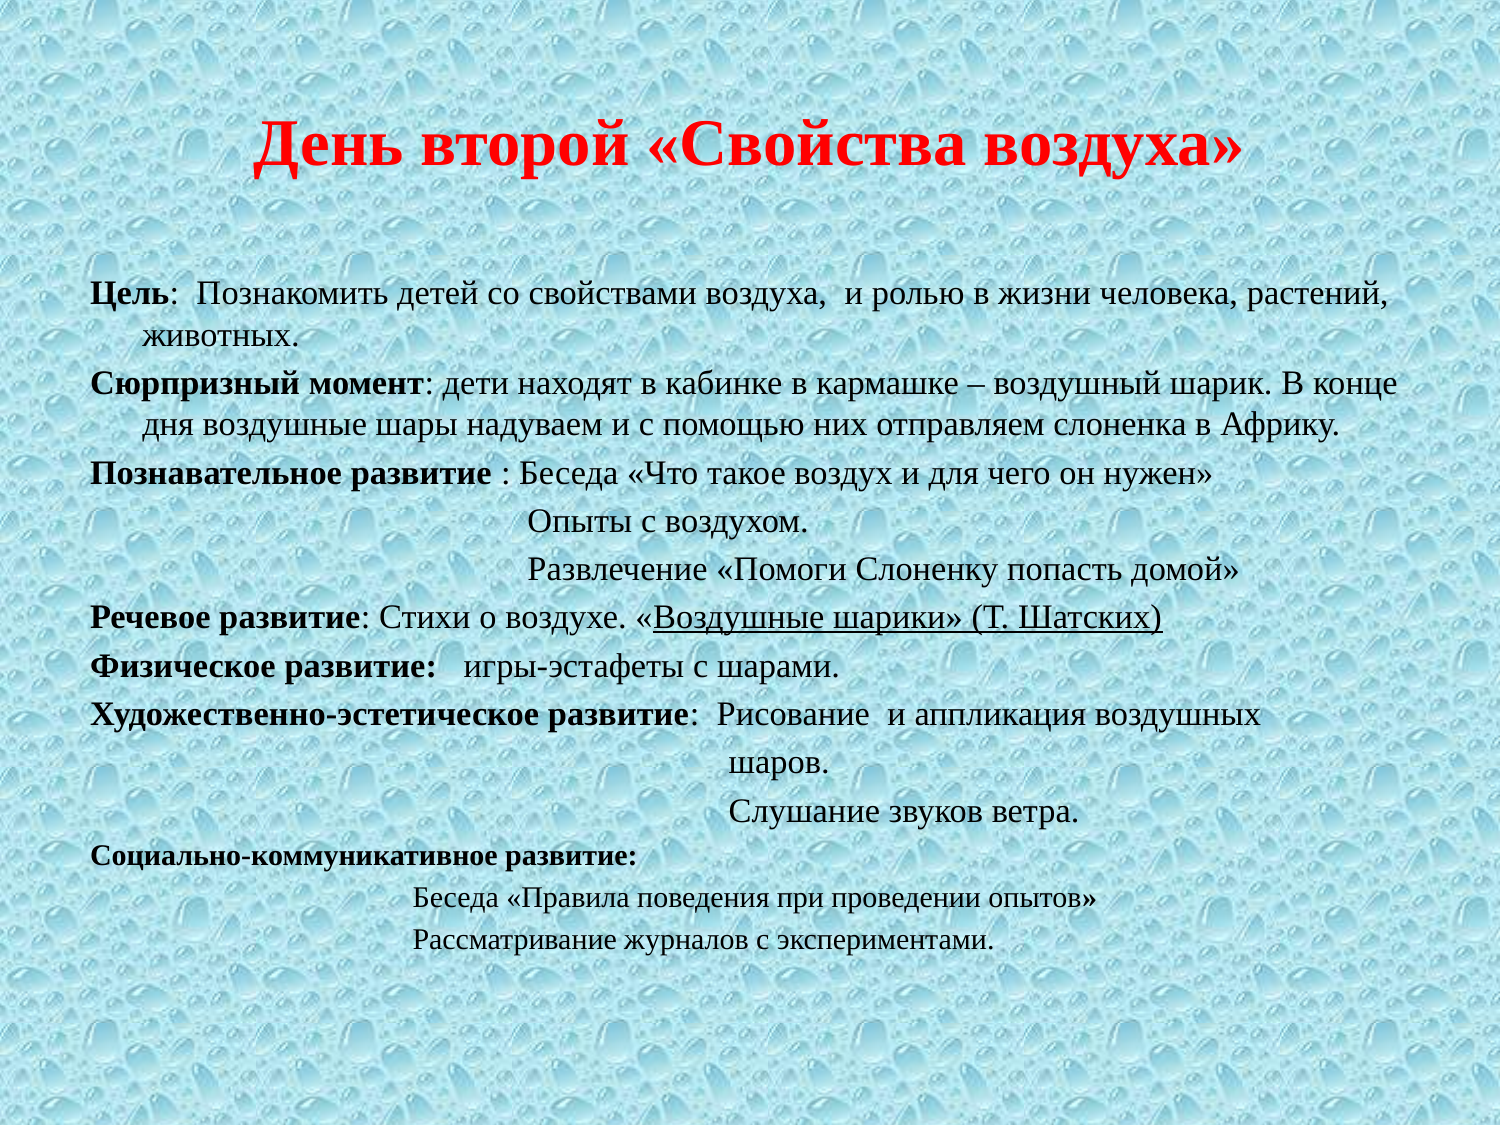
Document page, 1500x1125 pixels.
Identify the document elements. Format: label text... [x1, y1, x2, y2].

title День второй «Свойства воздуха» [75, 45, 1425, 233]
list Цель: Познакомить детей со свойствами воздуха, и ролью в жизни человека, растений, животных. Сюрпризный момент: дети находят в кабинке в кармашке – воздушный шарик. В конце дня воздушные шары надуваем и с помощью них отправляем слоненка в Африку. Познавательное развитие : Беседа «Что такое воздух и для чего он нужен» Опыты с воздухом. Развлечение «Помоги Слоненку попасть домой» Речевое развитие: Стихи о воздухе. «Воздушные шарики» (Т. Шатских) Физическое развитие: игры-эстафеты с шарами. Художественно-эстетическое развитие: Рисование и аппликация воздушных шаров. Слушание звуков ветра. Социально-коммуникативное развитие: Беседа «Правила поведения при проведении опытов» Рассматривание журналов с экспериментами. [75, 262, 1425, 976]
picture [0, 0, 1500, 1125]
